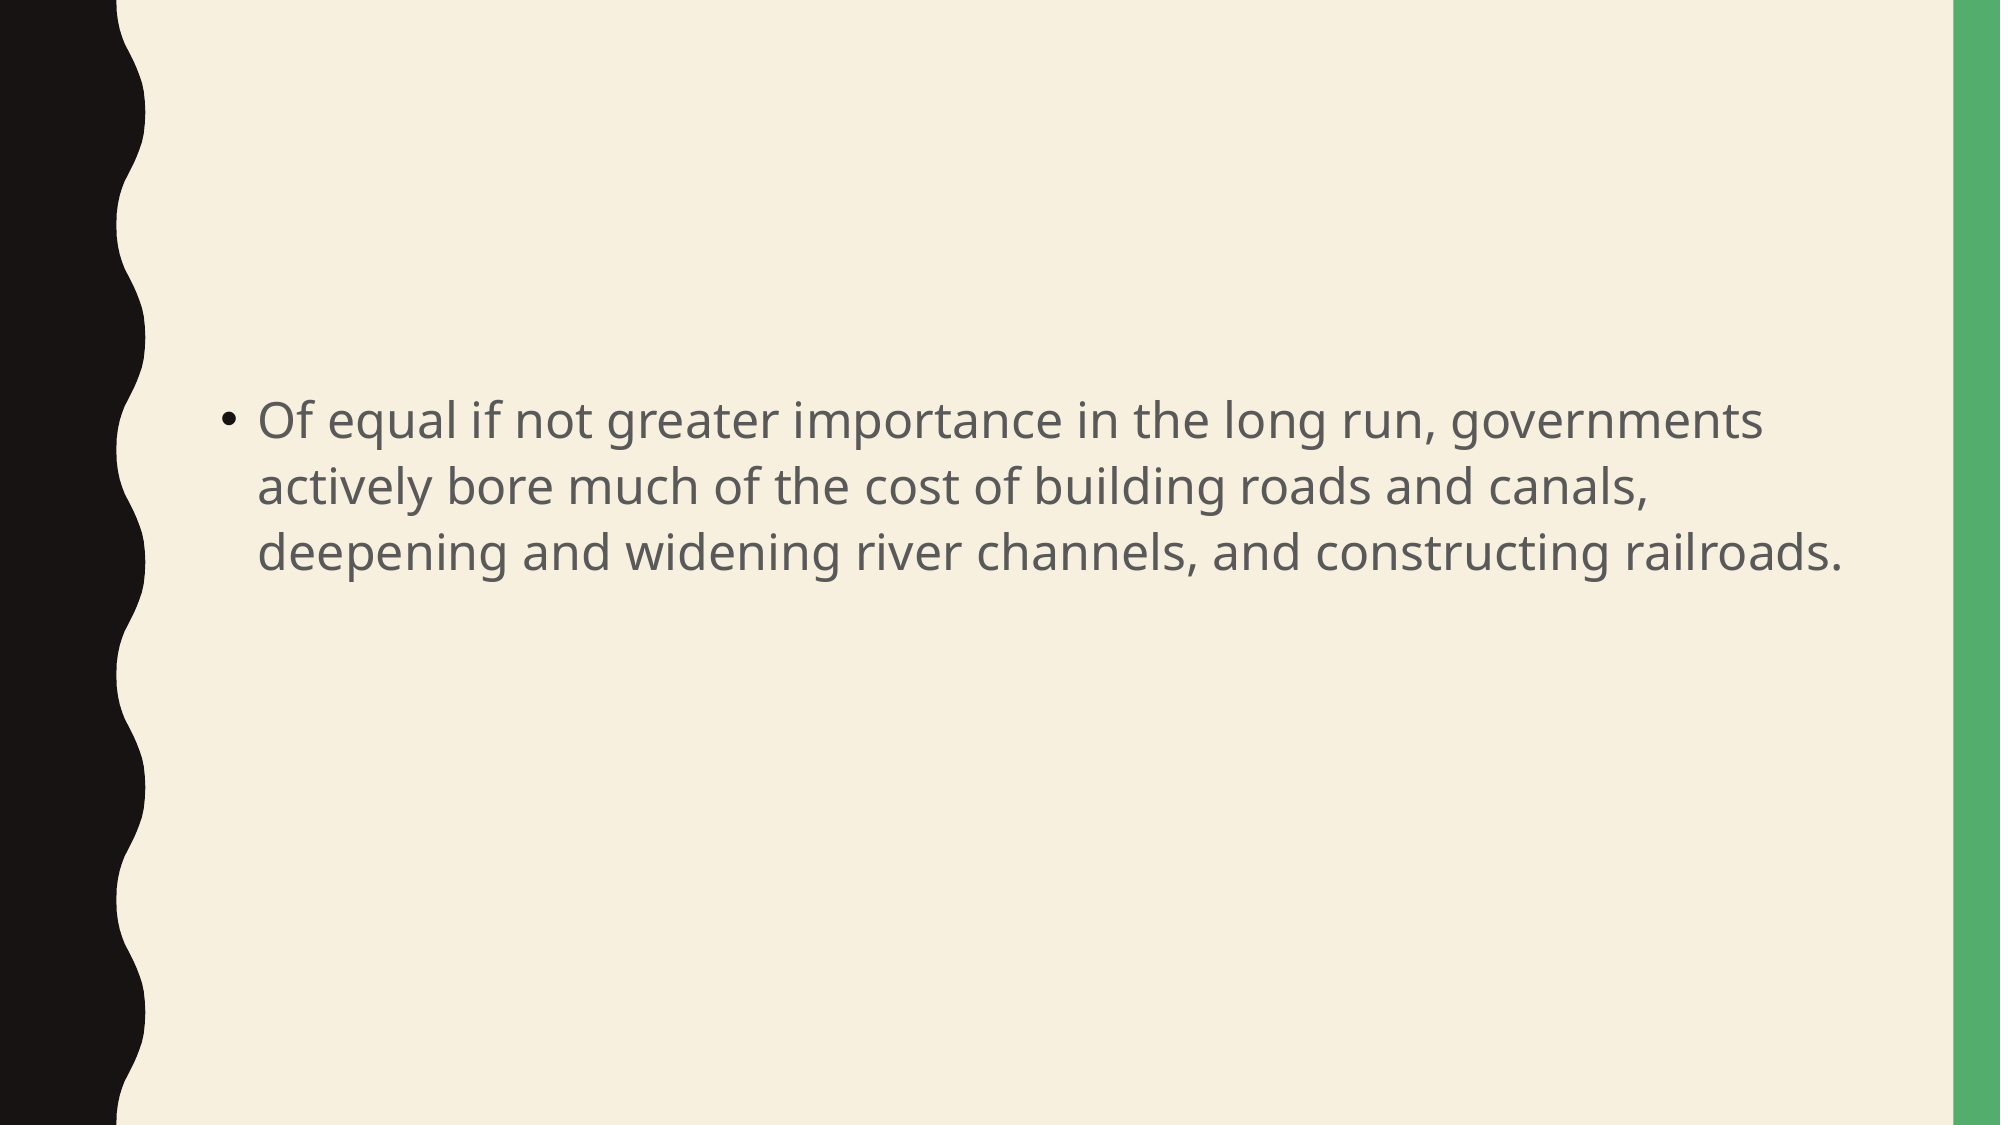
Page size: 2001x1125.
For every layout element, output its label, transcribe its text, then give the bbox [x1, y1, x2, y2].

list Of equal if not greater importance in the long run, governments actively bore much of the cost of building roads and canals, deepening and widening river channels, and constructing railroads. [205, 375, 1875, 965]
